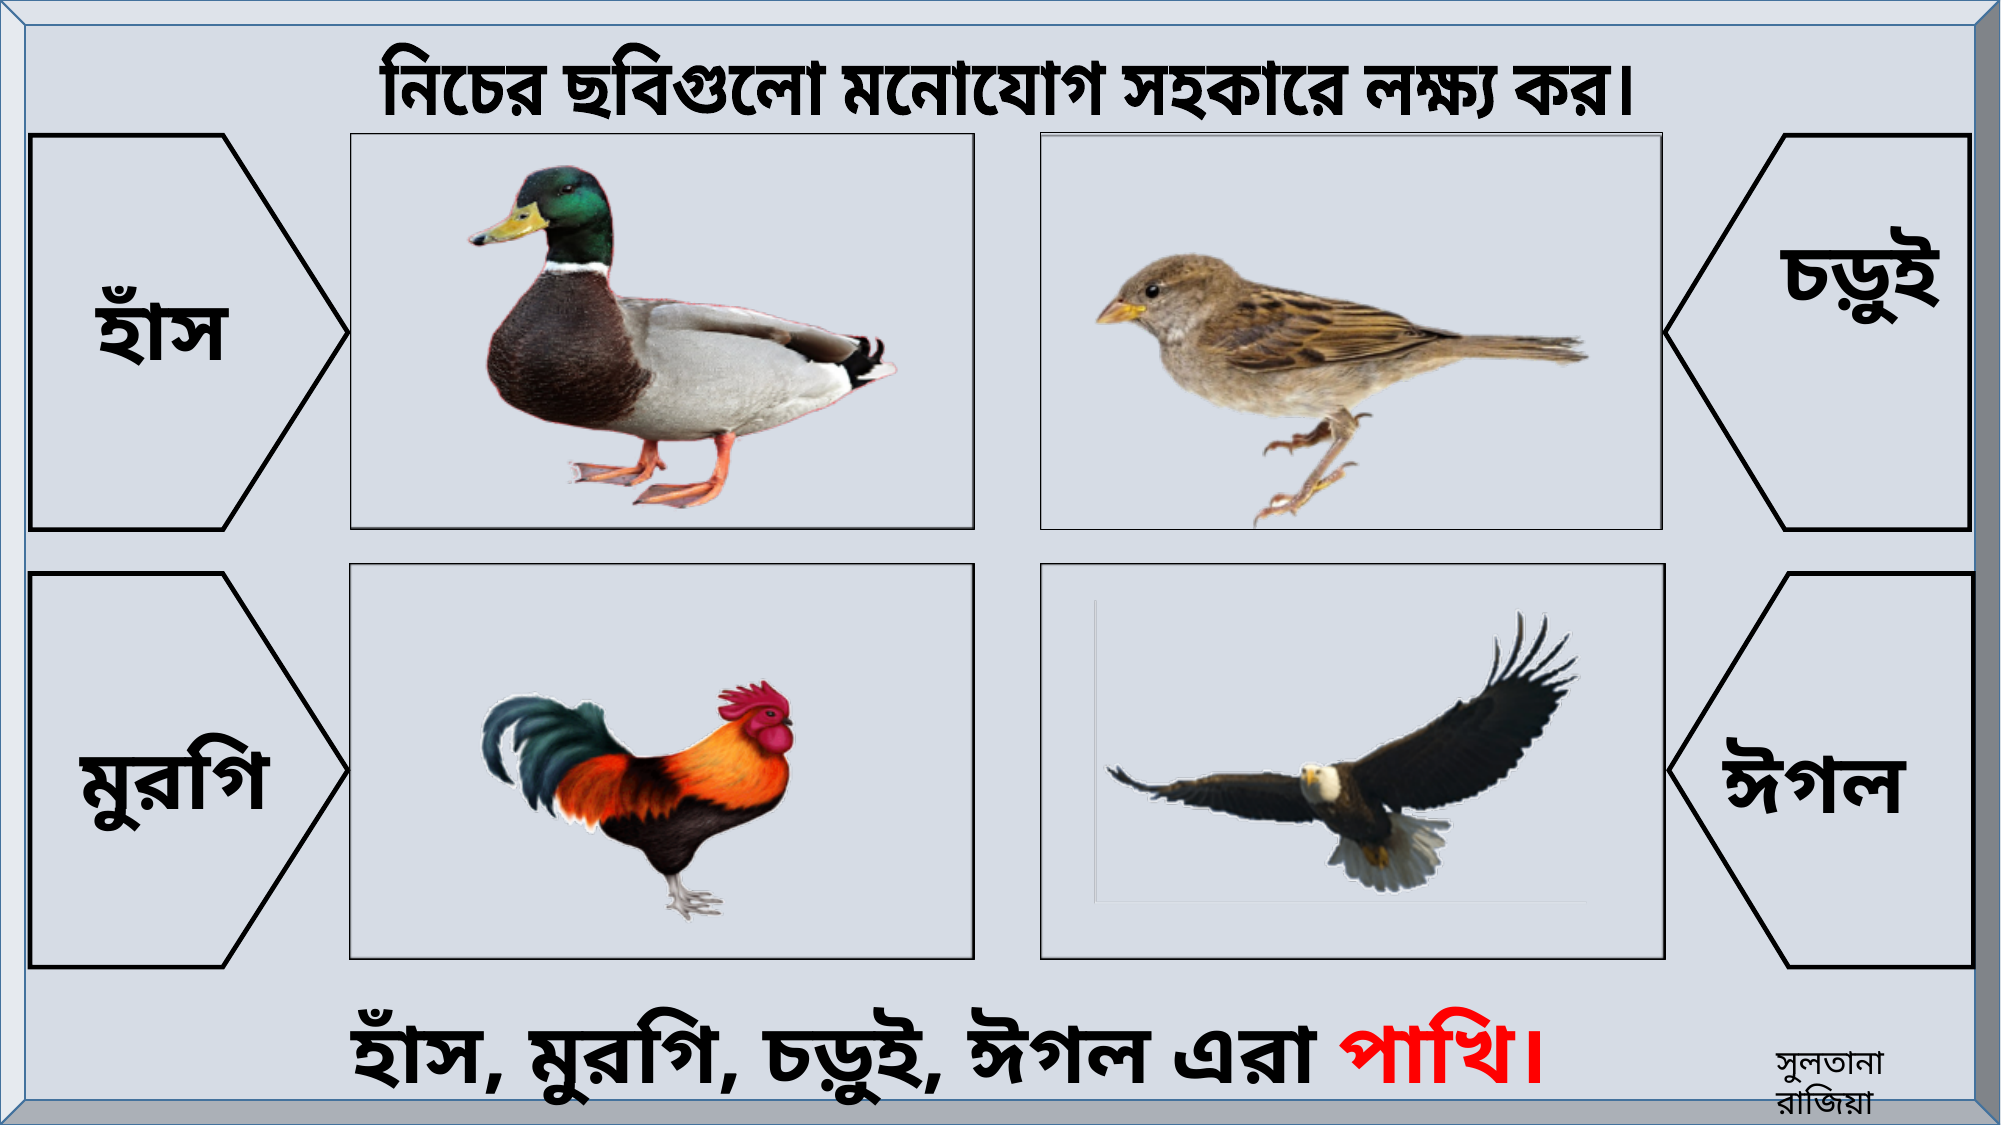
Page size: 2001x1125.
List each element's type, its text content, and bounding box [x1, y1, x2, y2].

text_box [17, 573, 348, 968]
picture [349, 563, 974, 960]
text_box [1664, 135, 2000, 530]
picture [1040, 563, 1665, 960]
text_box হাঁস, মুরগি, চড়ুই, ঈগল এরা পাখি। [336, 993, 1585, 1108]
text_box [30, 135, 348, 530]
picture [1040, 132, 1662, 529]
picture [350, 133, 974, 529]
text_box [1668, 573, 1974, 968]
